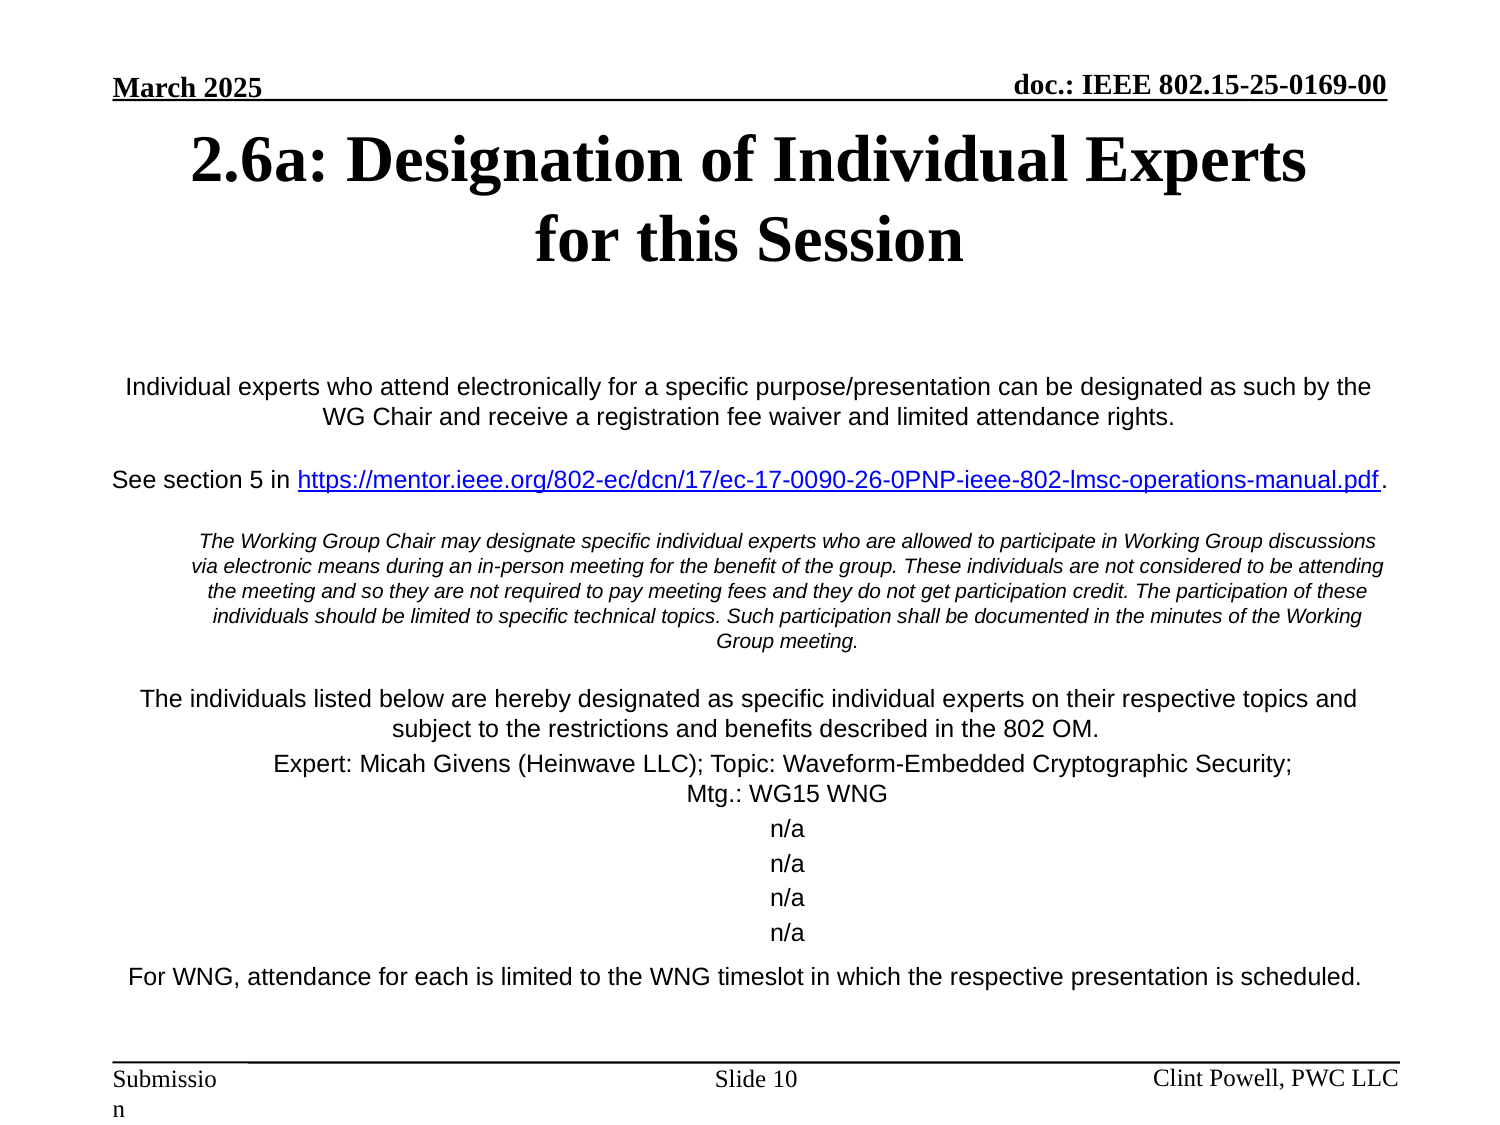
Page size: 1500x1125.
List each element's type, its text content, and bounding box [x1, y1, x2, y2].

text_box Individual experts who attend electronically for a specific purpose/presentation can be designated as such by the WG Chair and receive a registration fee waiver and limited attendance rights. See section 5 in https://mentor.ieee.org/802-ec/dcn/17/ec-17-0090-26-0PNP-ieee-802-lmsc-operations-manual.pdf. The Working Group Chair may designate specific individual experts who are allowed to participate in Working Group discussions via electronic means during an in-person meeting for the benefit of the group. These individuals are not considered to be attending the meeting and so they are not required to pay meeting fees and they do not get participation credit. The participation of these individuals should be limited to specific technical topics. Such participation shall be documented in the minutes of the Working Group meeting. The individuals listed below are hereby designated as specific individual experts on their respective topics and subject to the restrictions and benefits described in the 802 OM. Expert: Micah Givens (Heinwave LLC); Topic: Waveform-Embedded Cryptographic Security; Mtg.: WG15 WNG n/a n/a n/a n/a For WNG, attendance for each is limited to the WNG timeslot in which the respective presentation is scheduled. [93, 362, 1407, 943]
text_box 2.6a: Designation of Individual Experts for this Session [112, 107, 1388, 282]
slide_number Slide 10 [712, 1062, 800, 1093]
text_box [1187, 73, 1218, 107]
